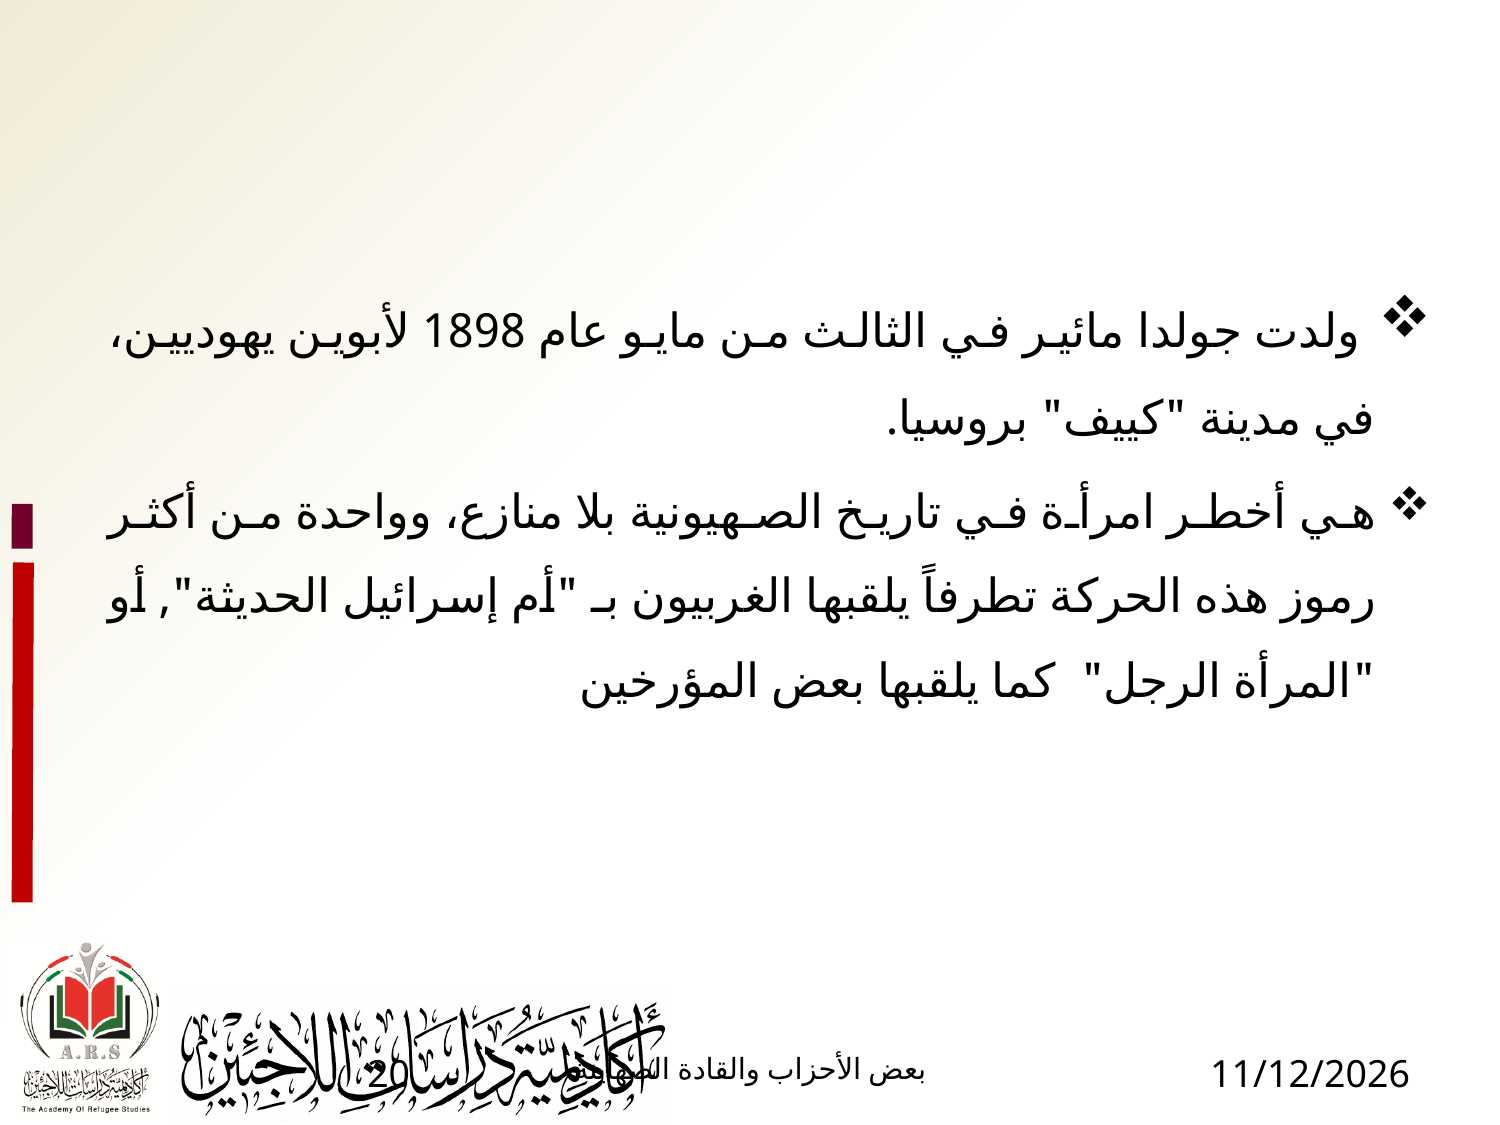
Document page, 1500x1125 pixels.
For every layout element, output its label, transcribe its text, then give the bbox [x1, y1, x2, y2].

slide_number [1074, 1042, 1425, 1103]
slide_number 20 [75, 1042, 425, 1103]
picture [8, 937, 164, 1120]
footer بعض الأحزاب والقادة الصهاينة [512, 1042, 988, 1103]
list ولدت جولدا مائير في الثالث من مايو عام 1898 لأبوين يهوديين، في مدينة "كييف" بروسيا. هي أخطر امرأة في تاريخ الصهيونية بلا منازع، وواحدة من أكثر رموز هذه الحركة تطرفاً يلقبها الغربيون بـ "أم إسرائيل الحديثة", أو "المرأة الرجل" كما يلقبها بعض المؤرخين [93, 164, 1444, 715]
picture [175, 984, 668, 1125]
